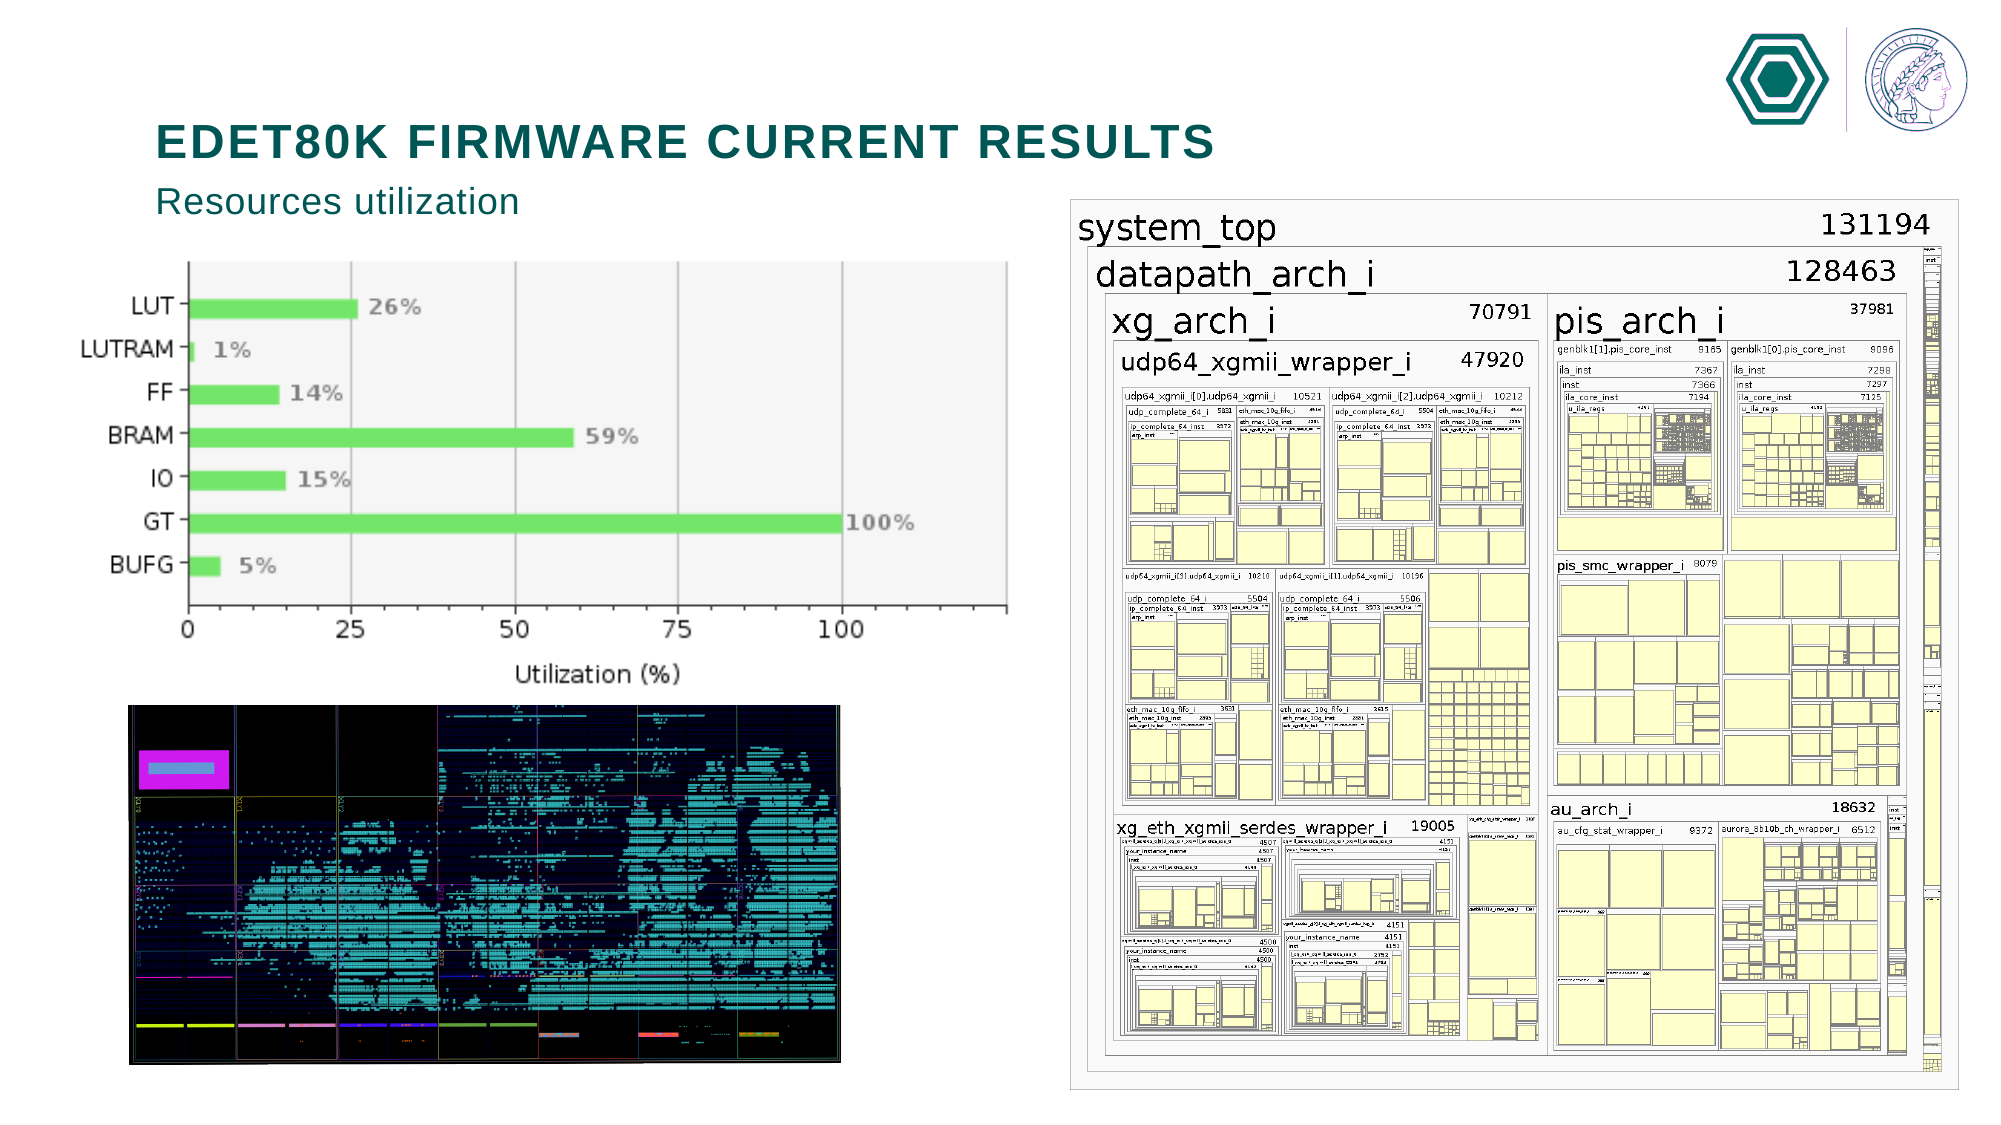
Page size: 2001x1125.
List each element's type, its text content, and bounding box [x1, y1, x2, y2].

picture [1064, 194, 1965, 1095]
title EDET80k firmware CURRENT RESULTS Resources utilization [155, 113, 1845, 344]
picture [62, 254, 1021, 1125]
picture [1709, 10, 1986, 147]
